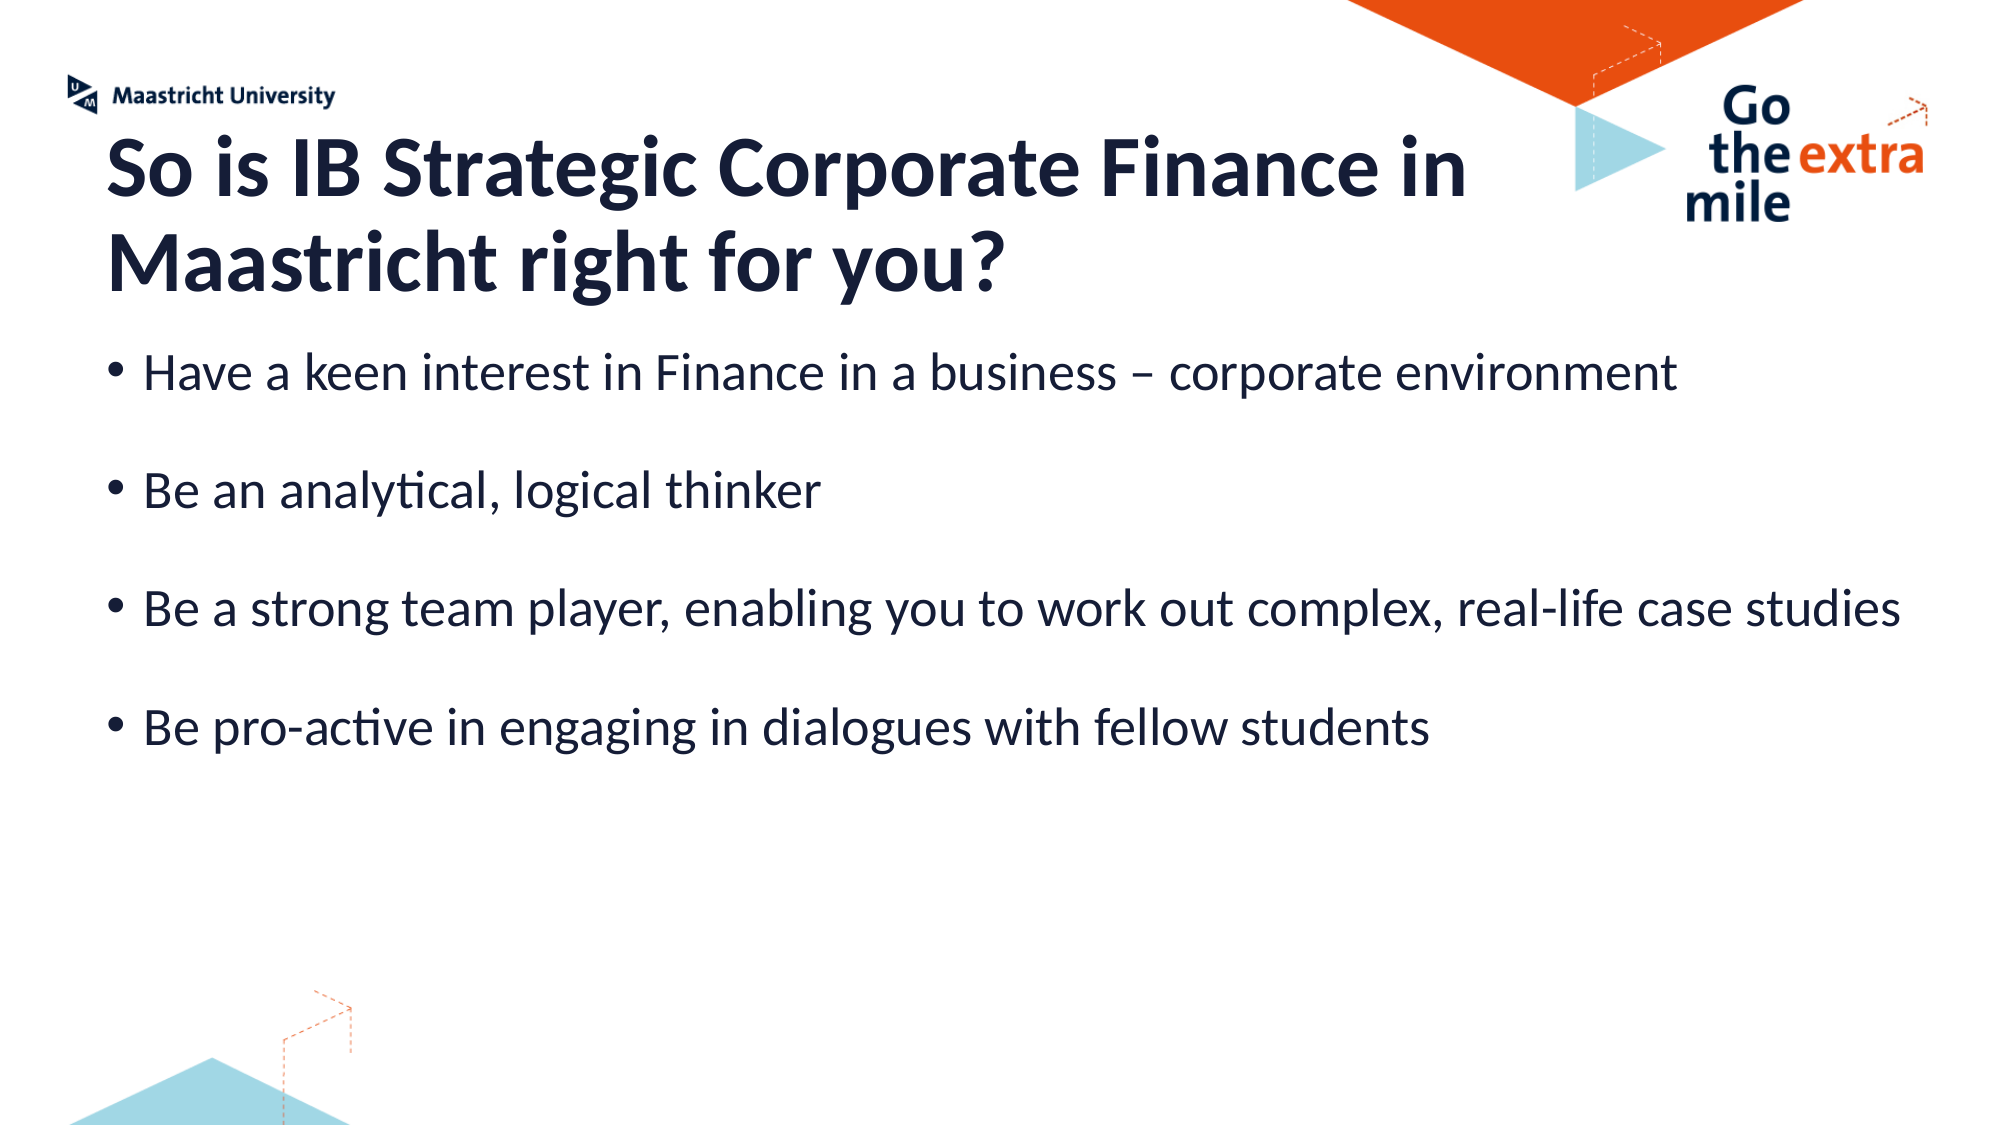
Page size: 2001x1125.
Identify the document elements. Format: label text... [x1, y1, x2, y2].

picture [0, 984, 361, 1125]
picture [1341, 0, 2000, 224]
text_box So is IB Strategic Corporate Finance in Maastricht right for you? [106, 121, 1603, 215]
picture [0, 0, 340, 119]
list Have a keen interest in Finance in a business – corporate environment Be an analytical, logical thinker Be a strong team player, enabling you to work out complex, real-life case studies Be pro-active in engaging in dialogues with fellow students [106, 303, 1928, 899]
